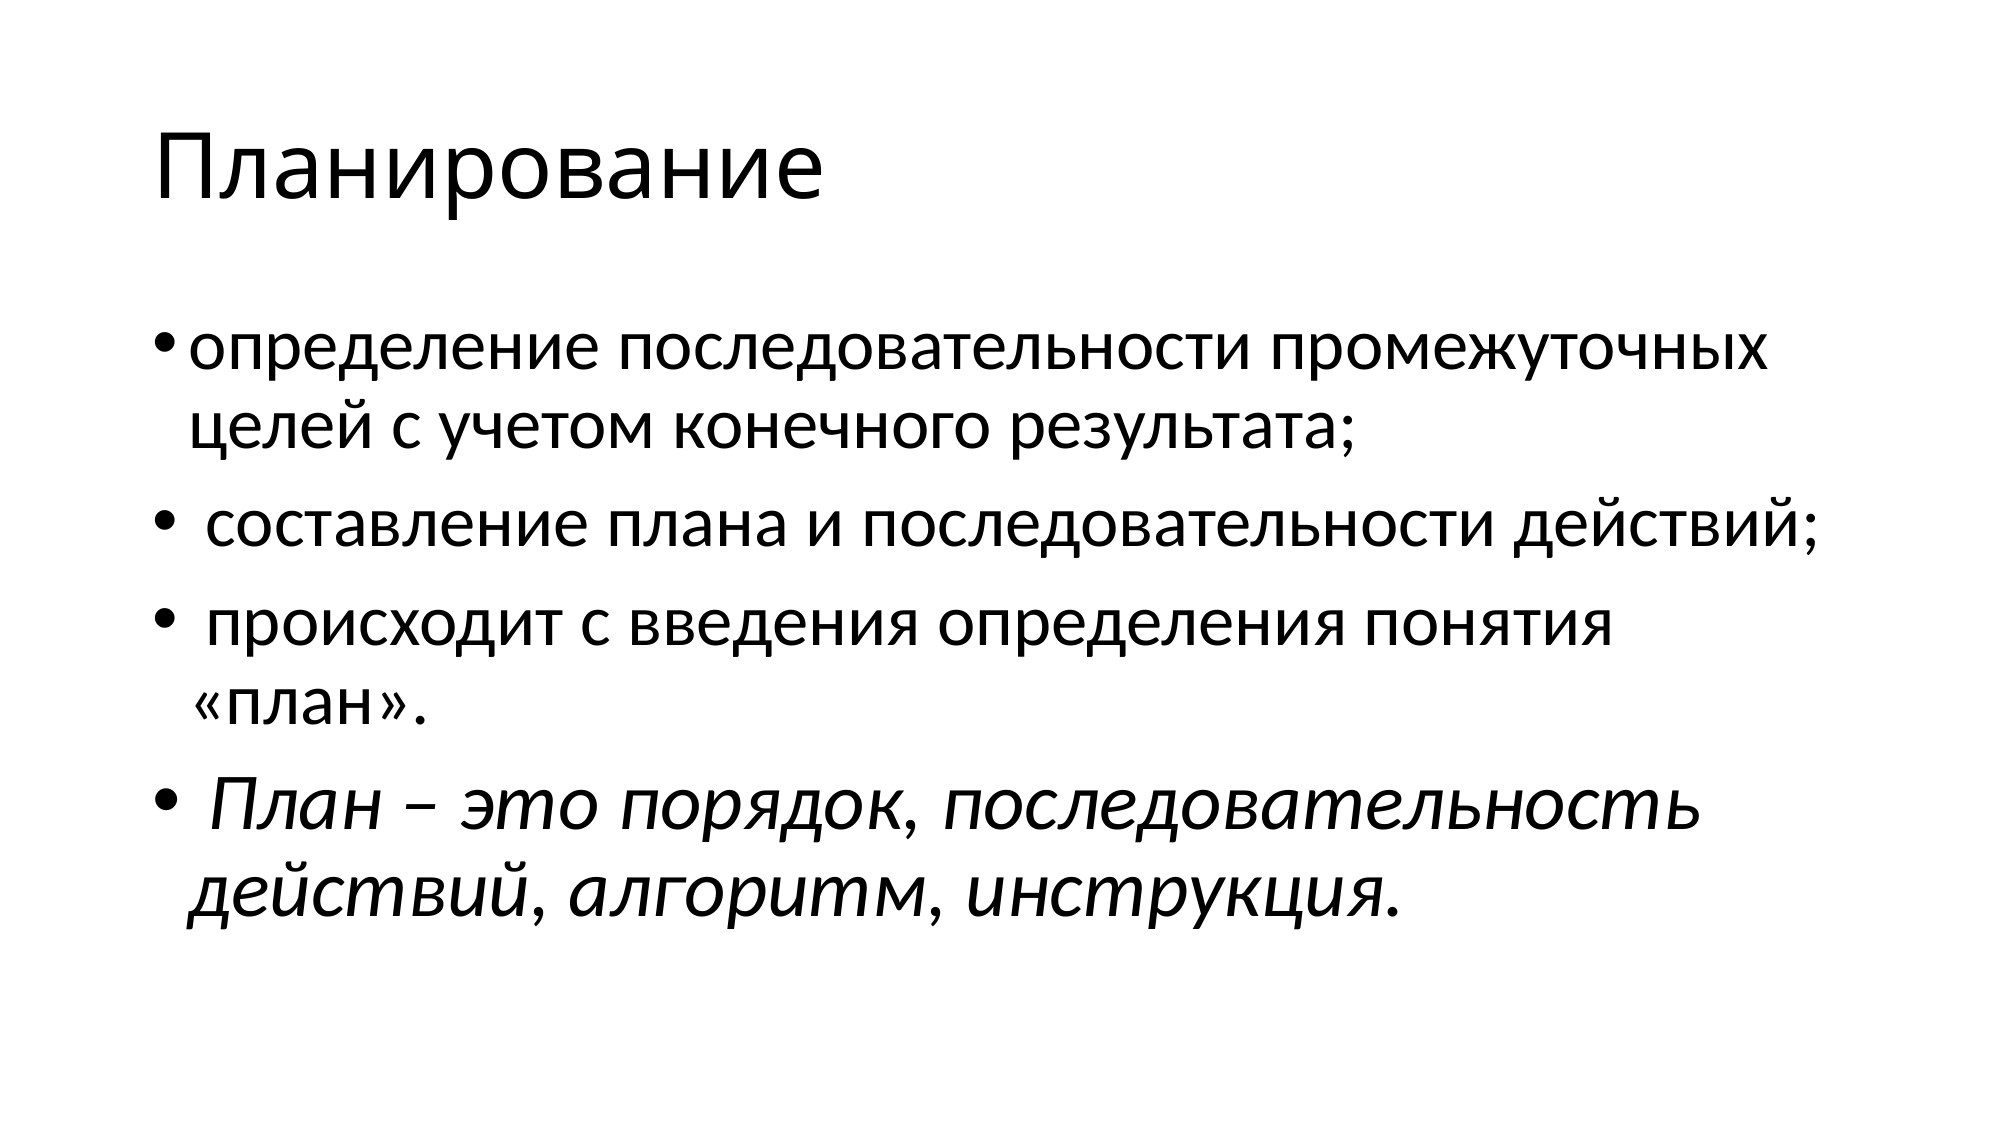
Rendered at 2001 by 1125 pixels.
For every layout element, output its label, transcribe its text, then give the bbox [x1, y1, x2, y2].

title Планирование [137, 59, 1863, 278]
list определение последовательности промежуточных целей с учетом конечного результата; составление плана и последовательности действий; происходит с введения определения понятия «план». План – это порядок, последовательность действий, алгоритм, инструкция. [137, 299, 1863, 1014]
